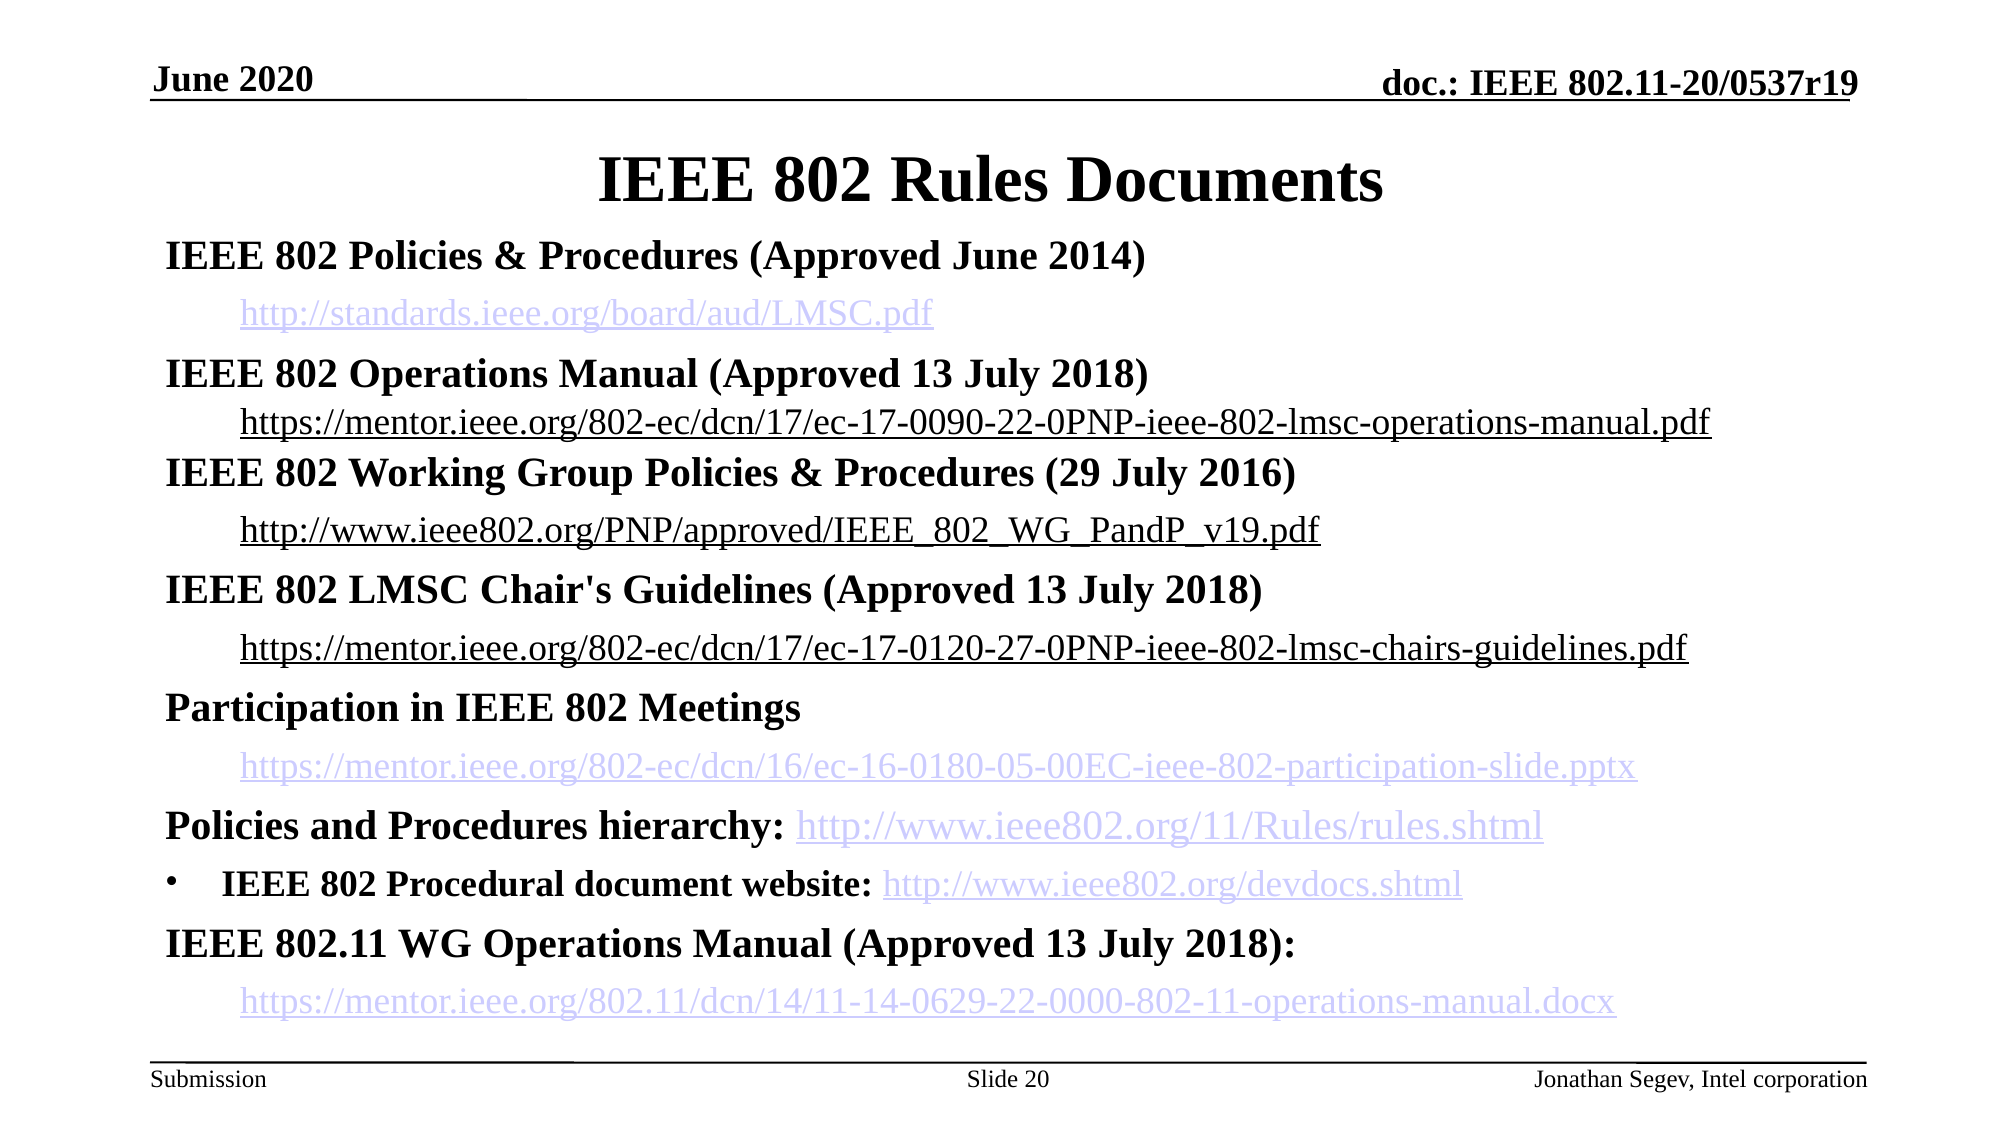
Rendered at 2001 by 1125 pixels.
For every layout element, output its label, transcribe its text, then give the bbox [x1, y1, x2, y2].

footer Jonathan Segev, Intel corporation [1171, 1061, 1869, 1093]
list IEEE 802 Policies & Procedures (Approved June 2014) http://standards.ieee.org/board/aud/LMSC.pdf IEEE 802 Operations Manual (Approved 13 July 2018) https://mentor.ieee.org/802-ec/dcn/17/ec-17-0090-22-0PNP-ieee-802-lmsc-operations-manual.pdf IEEE 802 Working Group Policies & Procedures (29 July 2016) http://www.ieee802.org/PNP/approved/IEEE_802_WG_PandP_v19.pdf IEEE 802 LMSC Chair's Guidelines (Approved 13 July 2018) https://mentor.ieee.org/802-ec/dcn/17/ec-17-0120-27-0PNP-ieee-802-lmsc-chairs-guidelines.pdf Participation in IEEE 802 Meetings https://mentor.ieee.org/802-ec/dcn/16/ec-16-0180-05-00EC-ieee-802-participation-slide.pptx Policies and Procedures hierarchy: http://www.ieee802.org/11/Rules/rules.shtml IEEE 802 Procedural document website: http://www.ieee802.org/devdocs.shtml IEEE 802.11 WG Operations Manual (Approved 13 July 2018): https://mentor.ieee.org/802.11/dcn/14/11-14-0629-22-0000-802-11-operations-manual.docx [149, 219, 1850, 1003]
title IEEE 802 Rules Documents [149, 112, 1850, 219]
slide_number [152, 54, 563, 100]
slide_number Slide 20 [950, 1061, 1067, 1123]
